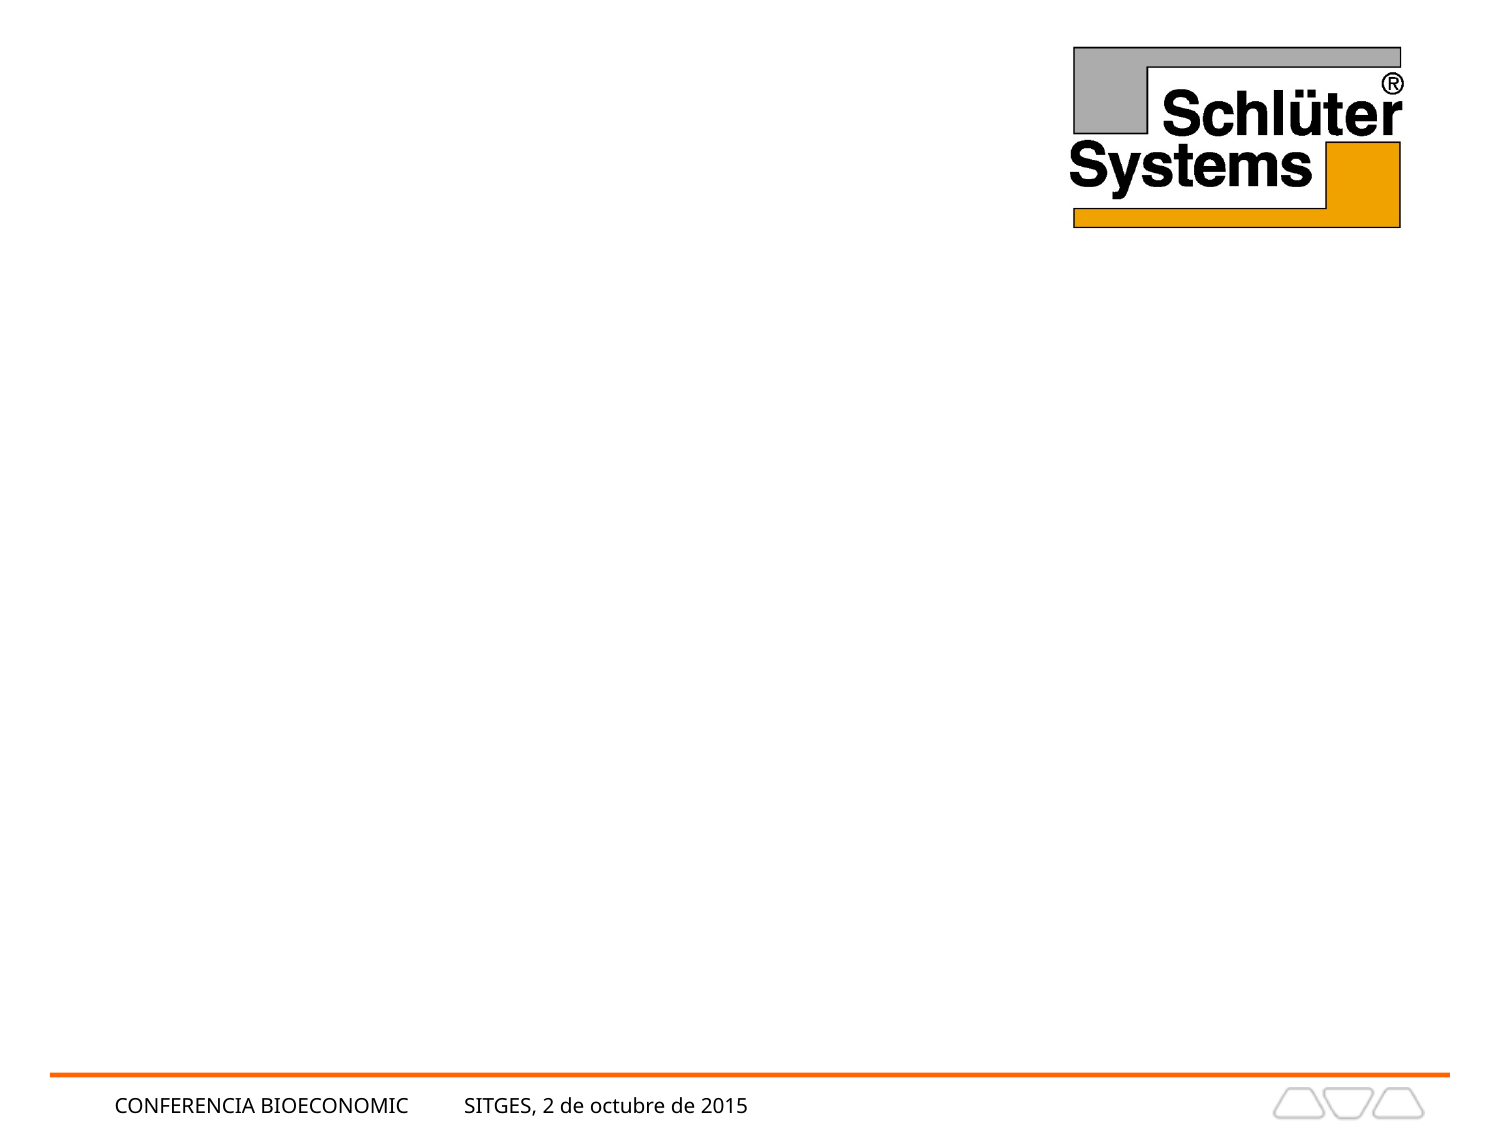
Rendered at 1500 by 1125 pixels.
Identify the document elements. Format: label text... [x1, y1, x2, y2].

text_box CONFERENCIA BIOECONOMIC SITGES, 2 de octubre de 2015 [99, 1084, 1363, 1125]
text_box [1272, 1087, 1426, 1121]
picture [1066, 46, 1405, 231]
